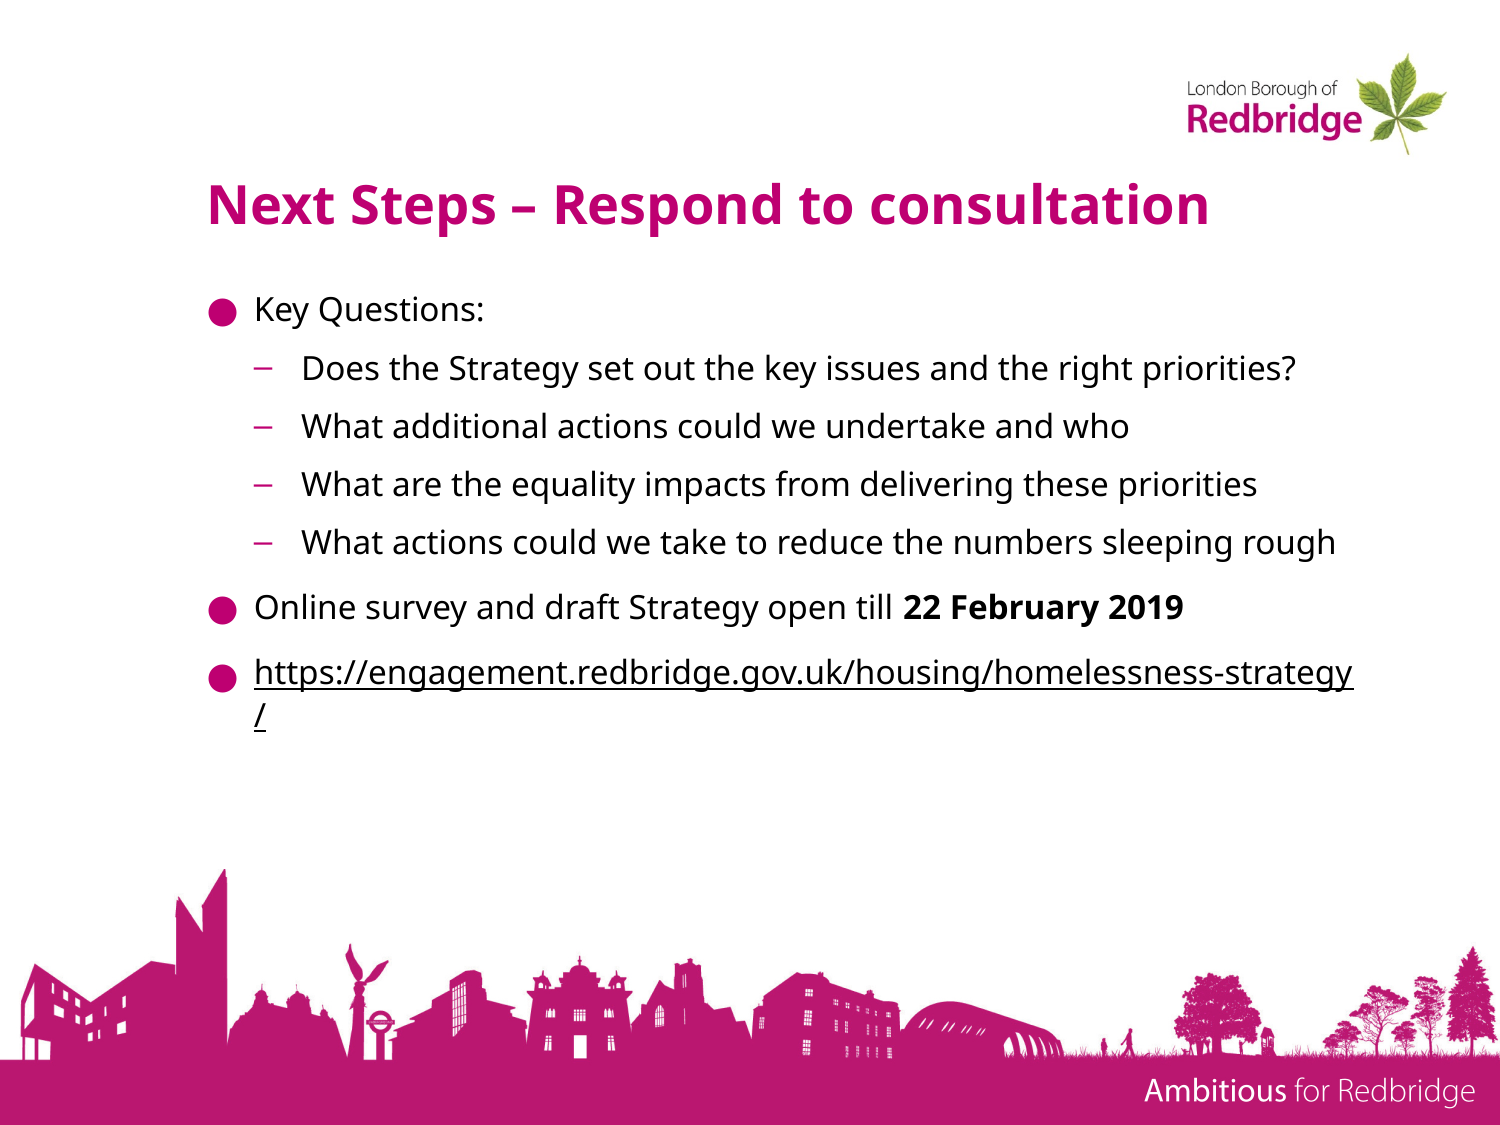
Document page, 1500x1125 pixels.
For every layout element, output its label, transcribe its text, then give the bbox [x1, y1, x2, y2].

picture [1175, 50, 1455, 160]
title Next Steps – Respond to consultation [206, 169, 1359, 259]
list Key Questions: Does the Strategy set out the key issues and the right priorities? What additional actions could we undertake and who What are the equality impacts from delivering these priorities What actions could we take to reduce the numbers sleeping rough Online survey and draft Strategy open till 22 February 2019 https://engagement.redbridge.gov.uk/housing/homelessness-strategy/ [206, 280, 1359, 767]
picture [0, 869, 1500, 1125]
